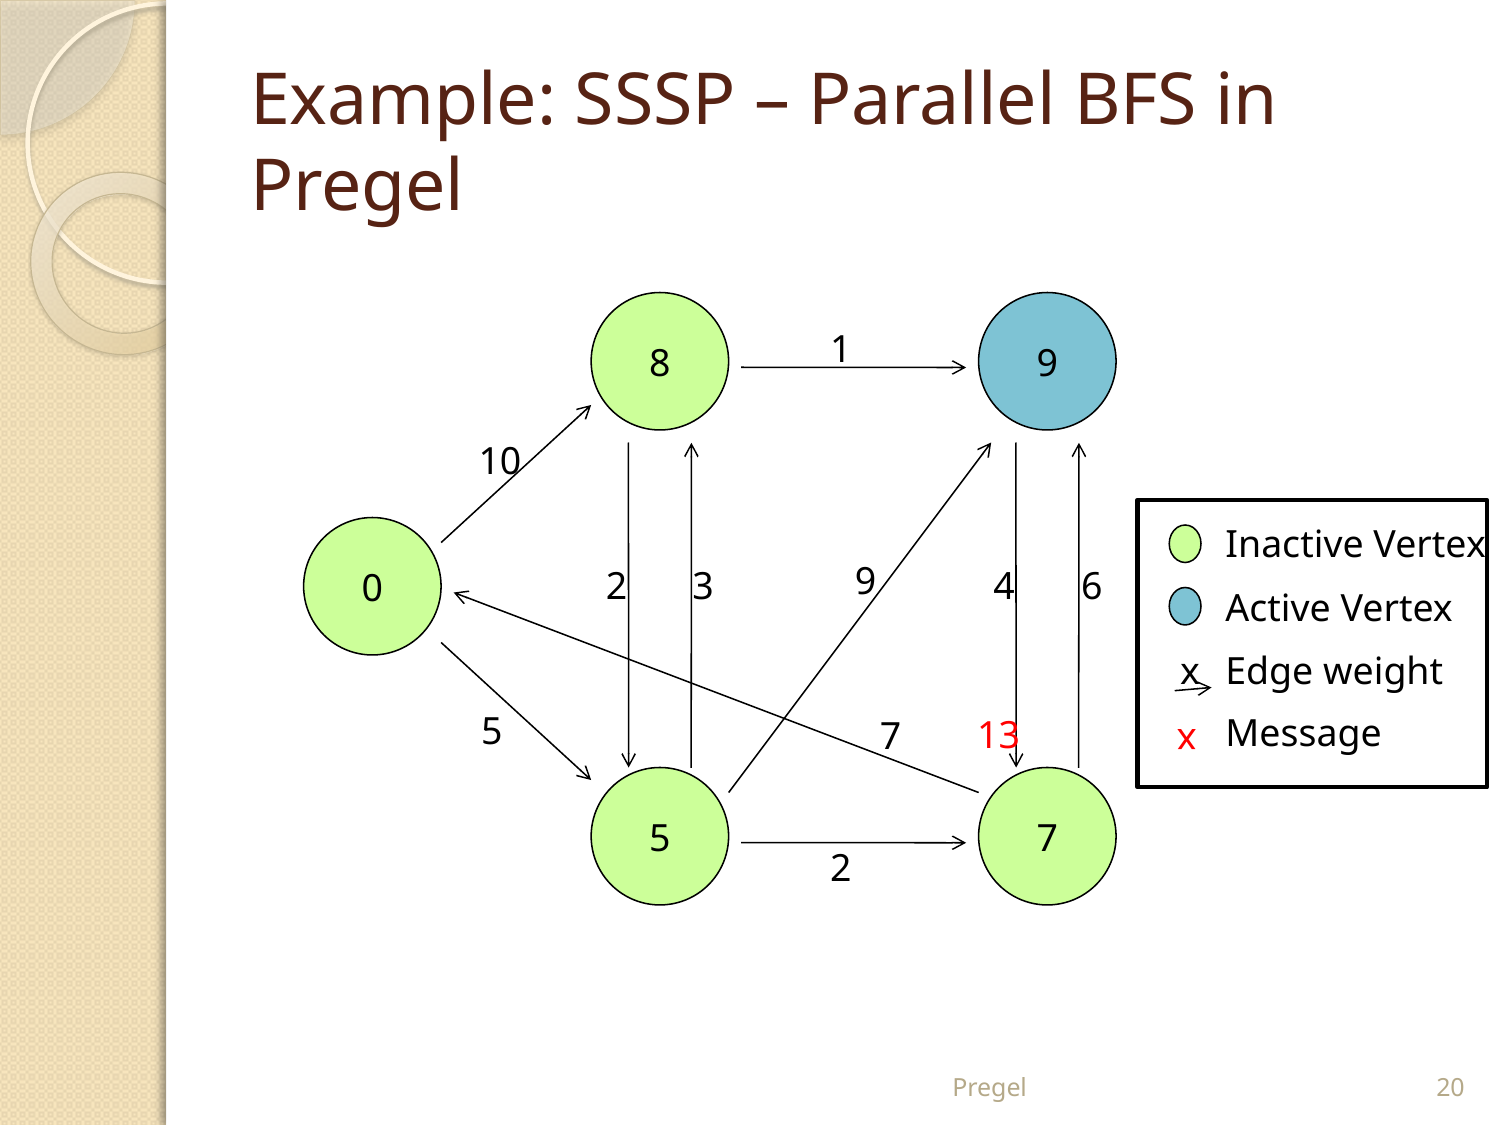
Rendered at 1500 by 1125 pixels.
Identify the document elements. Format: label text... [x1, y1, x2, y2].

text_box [303, 292, 1117, 906]
footer Pregel [937, 1034, 1413, 1113]
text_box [1137, 499, 1500, 788]
slide_number 20 [1413, 1034, 1488, 1113]
title Example: SSSP – Parallel BFS in Pregel [235, 45, 1466, 233]
